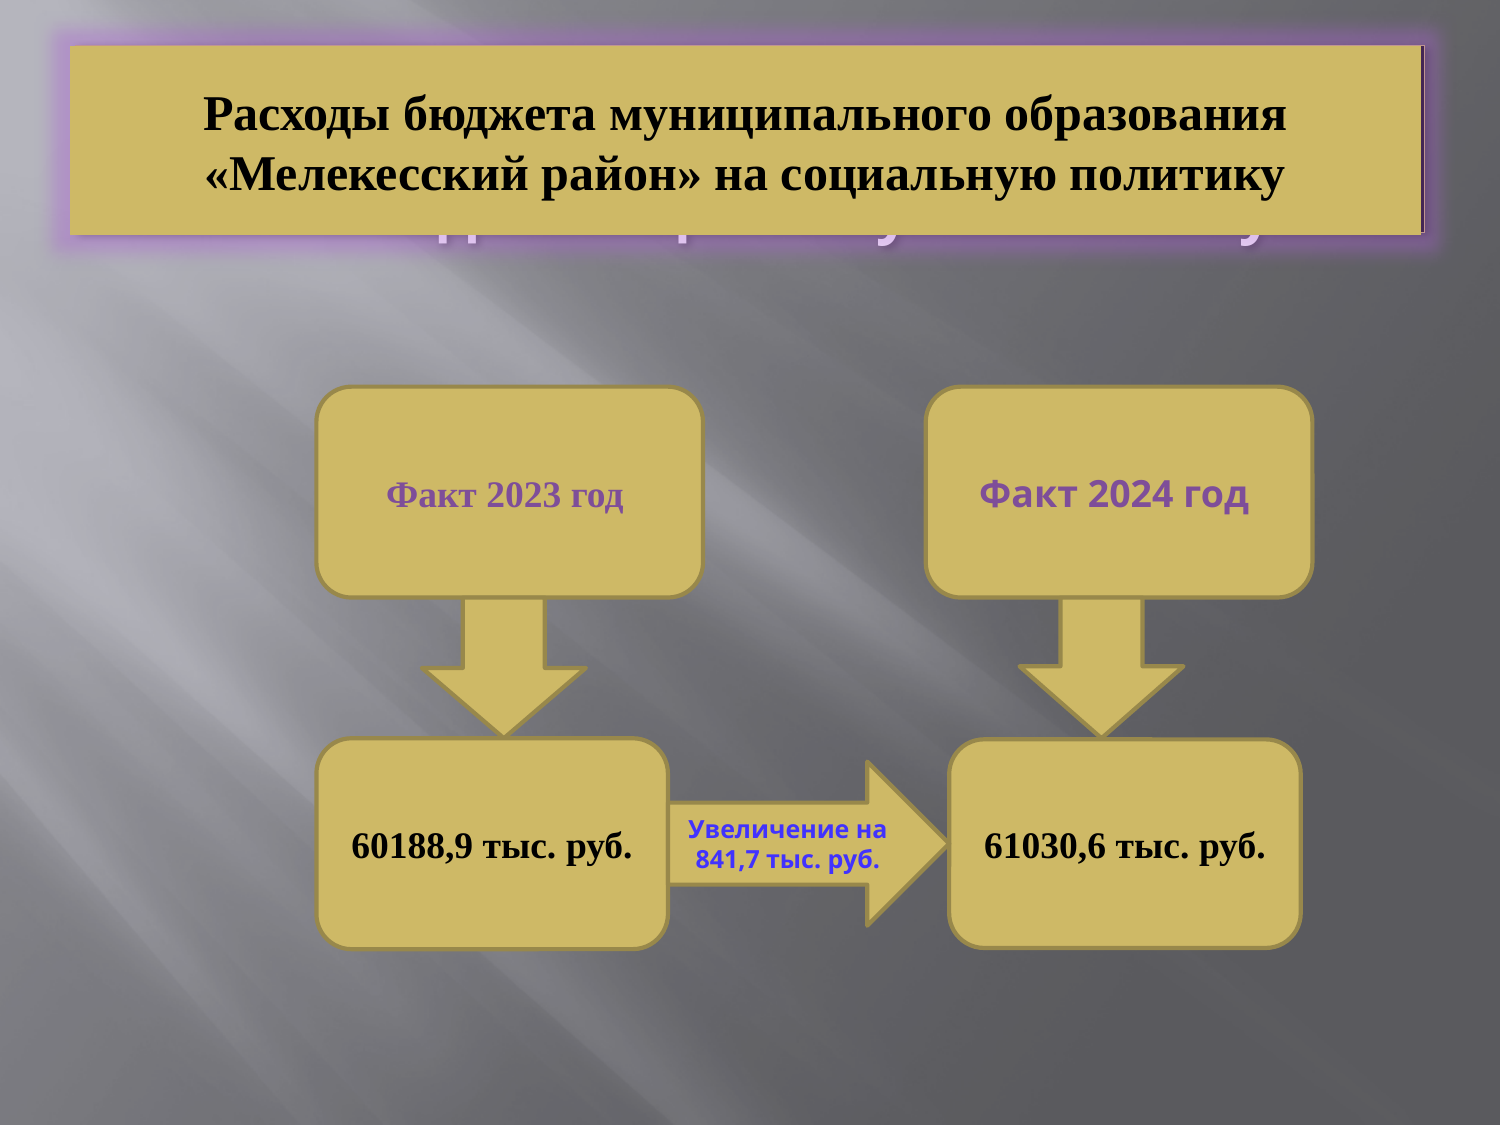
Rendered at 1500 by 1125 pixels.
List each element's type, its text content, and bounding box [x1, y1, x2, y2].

text_box [419, 595, 588, 740]
text_box Факт 2023 год [314, 384, 706, 600]
text_box Увеличение на 841,7 тыс. руб. [665, 759, 952, 928]
text_box 60188,9 тыс. руб. [314, 736, 671, 952]
text_box Расходы бюджета муниципального образования «Мелекесский район» на социальную политику [70, 46, 1421, 235]
text_box 61030,6 тыс. руб. [947, 737, 1303, 951]
text_box [1017, 595, 1186, 740]
text_box Факт 2024 год [923, 384, 1315, 600]
